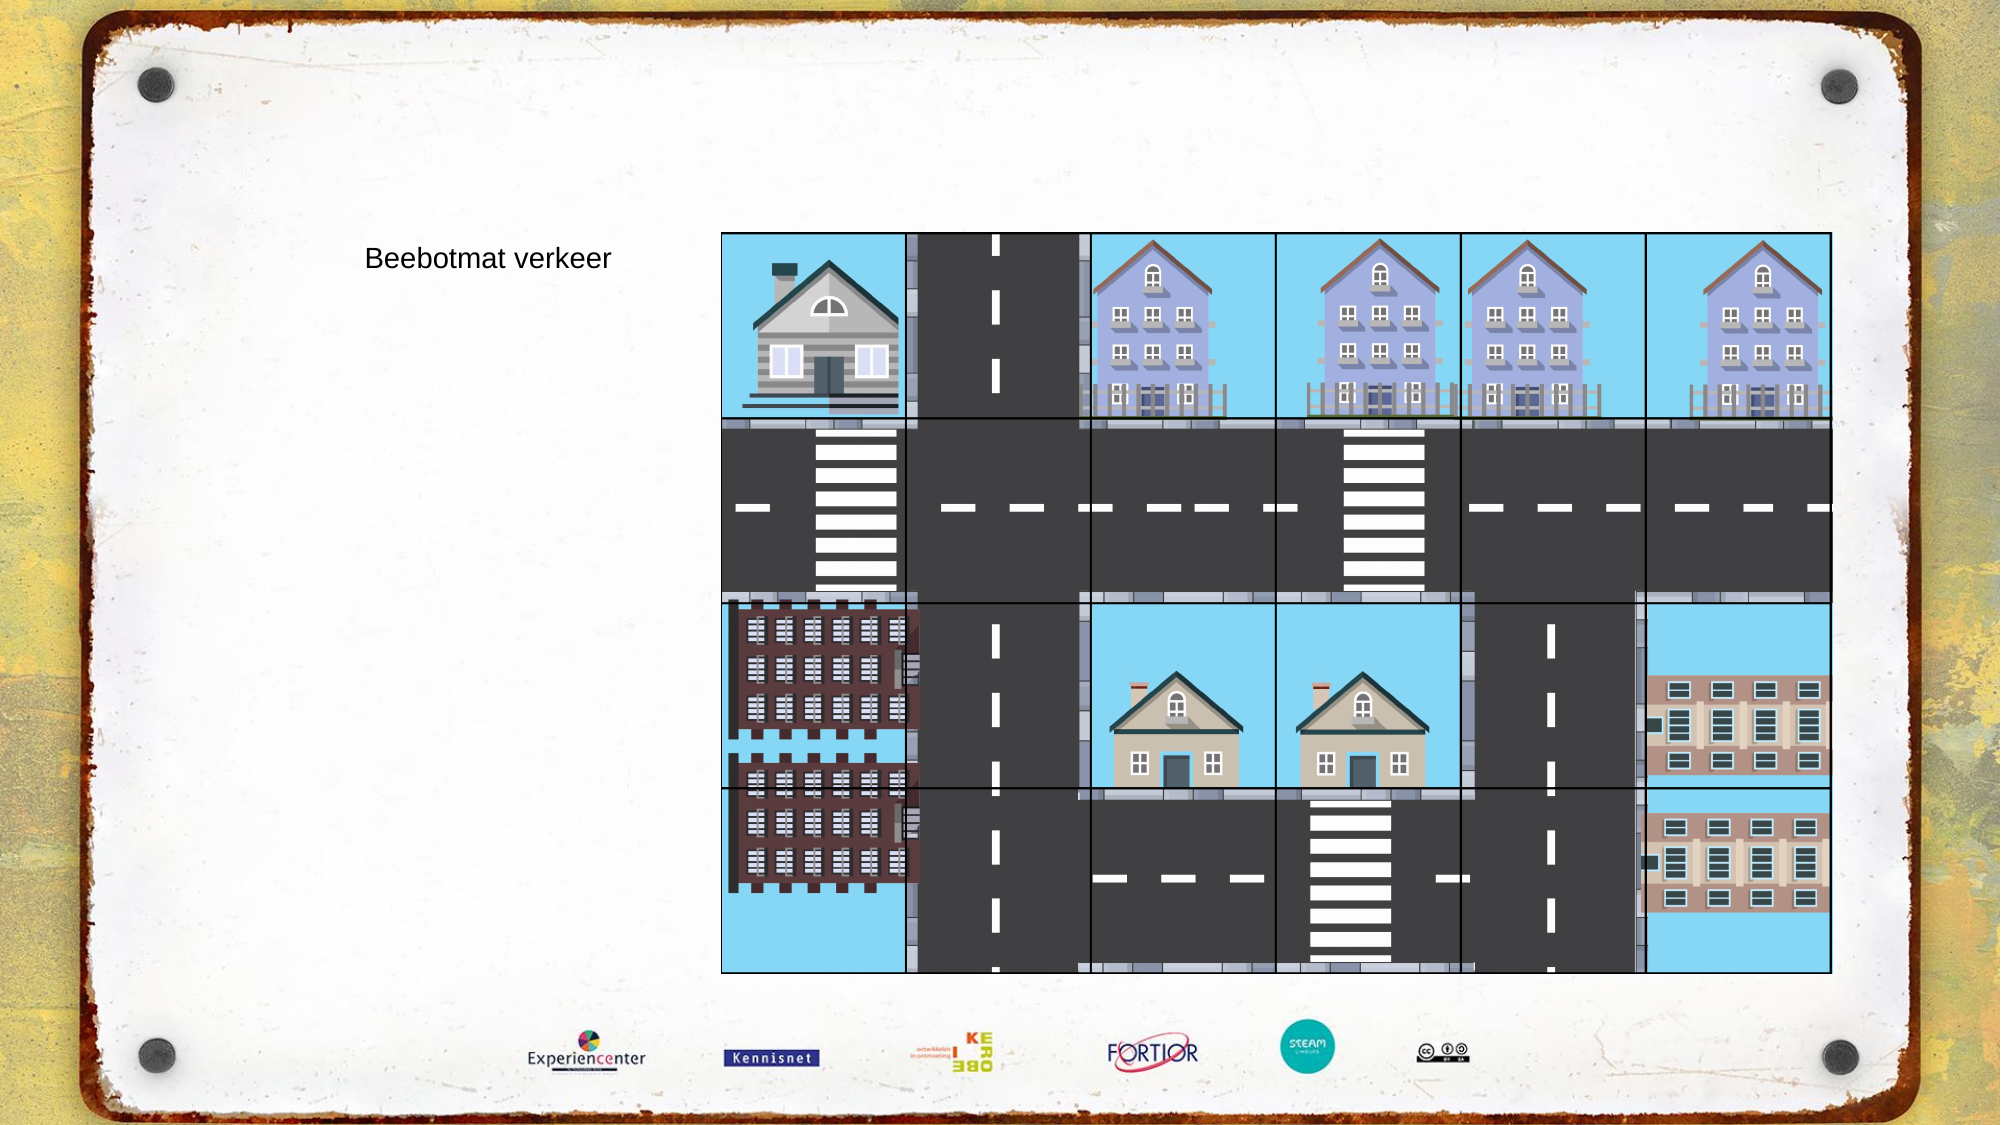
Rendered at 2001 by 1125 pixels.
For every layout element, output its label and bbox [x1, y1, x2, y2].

picture [721, 232, 1833, 974]
list [0, 0, 2000, 1125]
